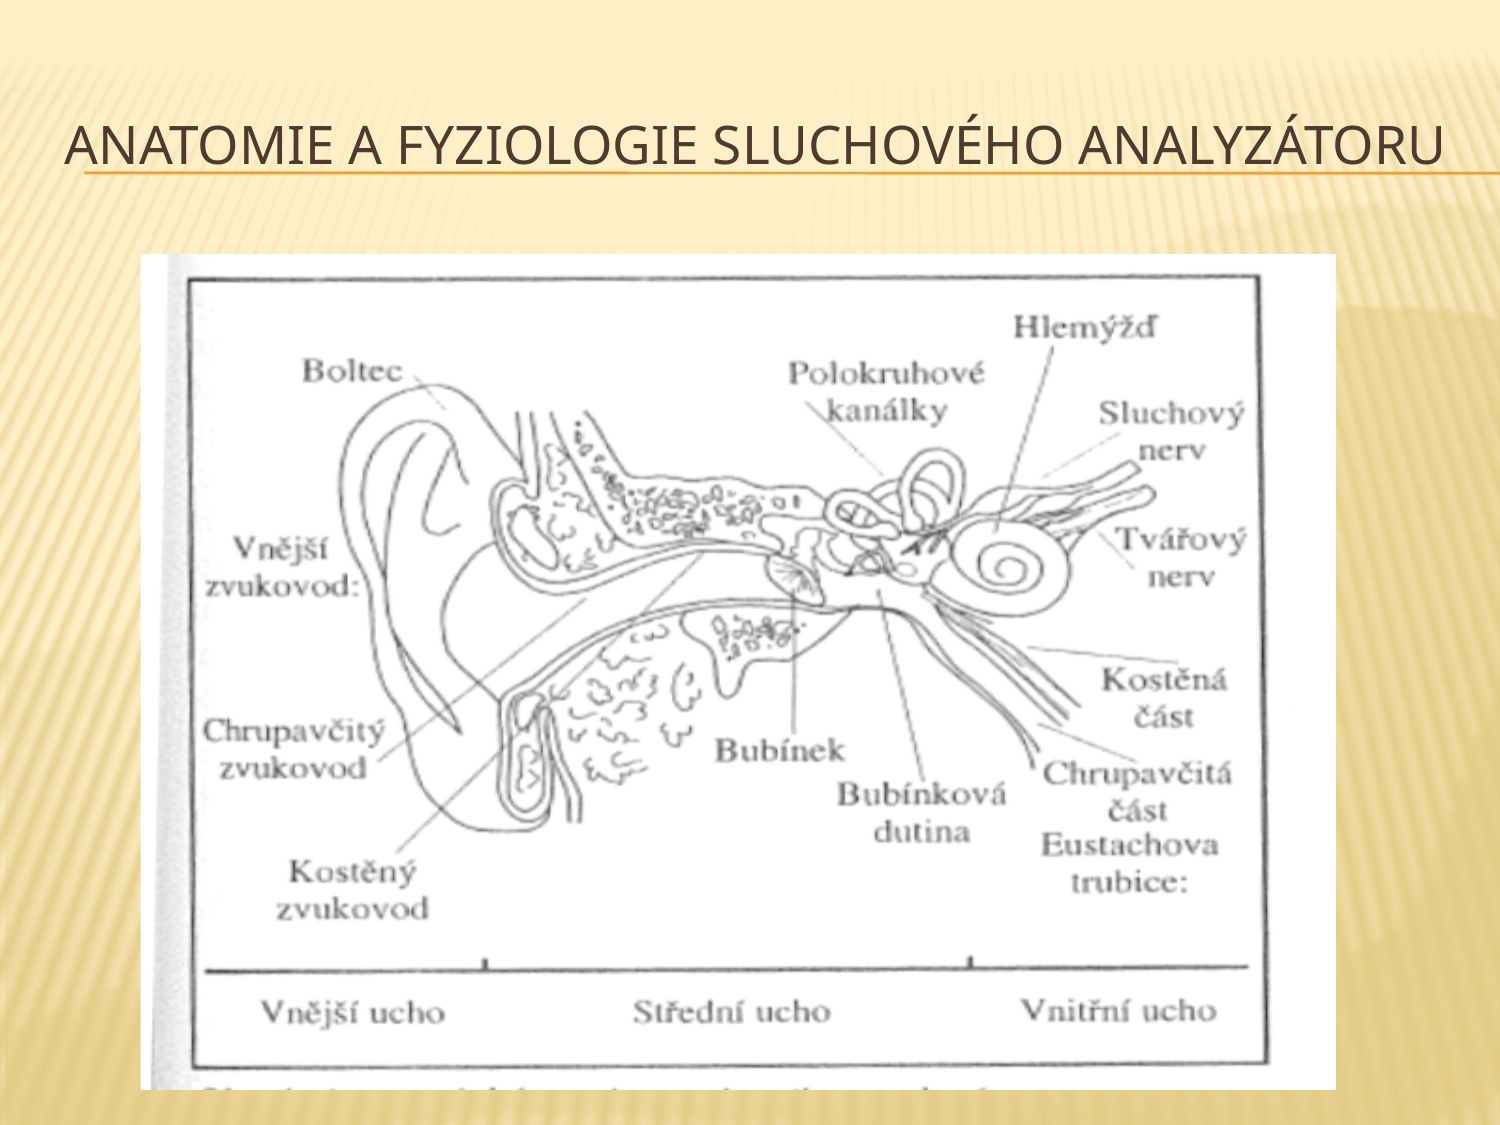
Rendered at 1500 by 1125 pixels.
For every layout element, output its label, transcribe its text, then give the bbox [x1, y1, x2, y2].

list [140, 254, 1337, 1091]
title ANATOMIE A FYZIOLOGIE SLUCHOVÉHO ANALYZÁTORU [50, 75, 1475, 213]
